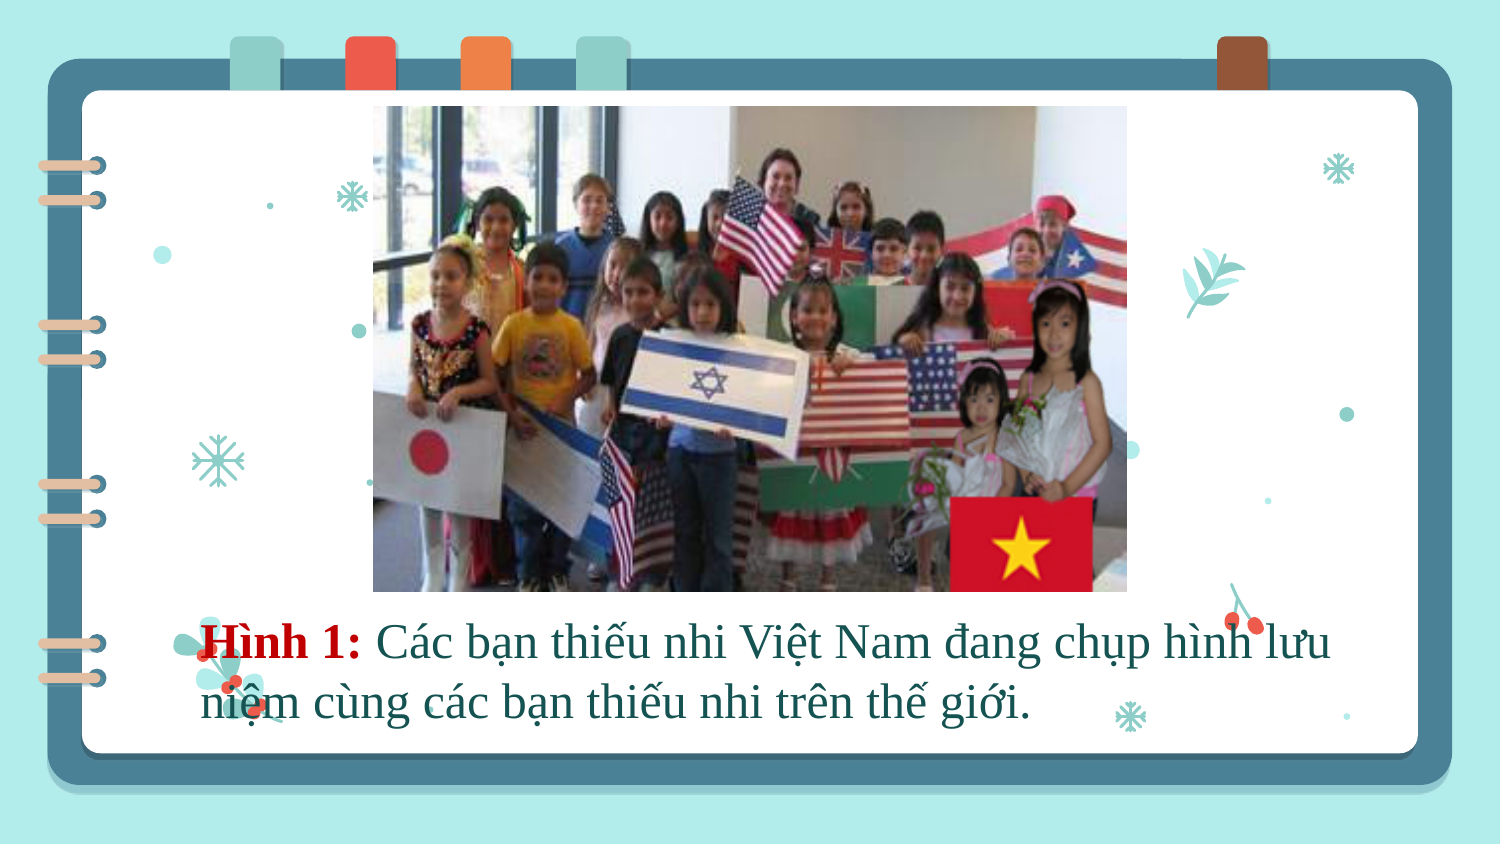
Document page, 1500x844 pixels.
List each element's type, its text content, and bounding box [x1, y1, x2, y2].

picture [372, 106, 1128, 592]
text_box Hình 1: Các bạn thiếu nhi Việt Nam đang chụp hình lưu niệm cùng các bạn thiếu nhi trên thế giới. [185, 600, 1391, 736]
